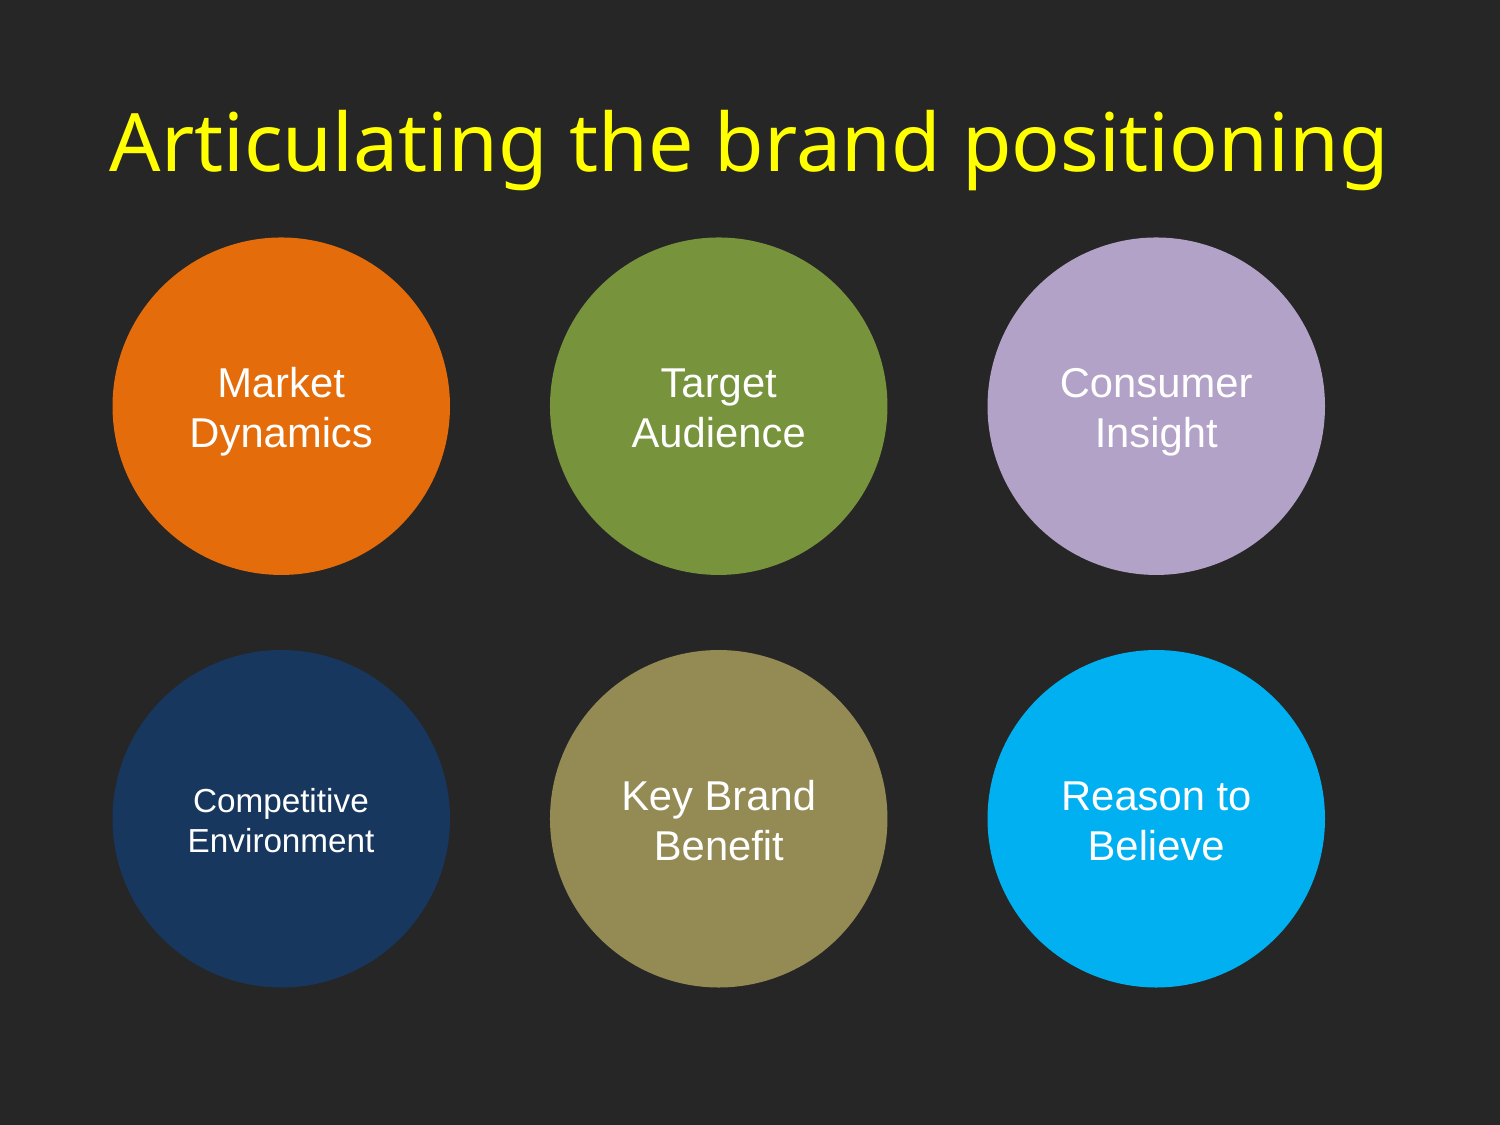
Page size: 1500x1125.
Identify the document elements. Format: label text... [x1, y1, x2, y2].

text_box Target Audience [547, 235, 890, 578]
text_box Market Dynamics [110, 235, 453, 578]
text_box Consumer Insight [985, 235, 1328, 578]
title Articulating the brand positioning [75, 45, 1425, 233]
text_box Key Brand Benefit [547, 647, 890, 990]
text_box Competitive Environment [110, 647, 453, 990]
text_box Reason to Believe [985, 647, 1328, 990]
